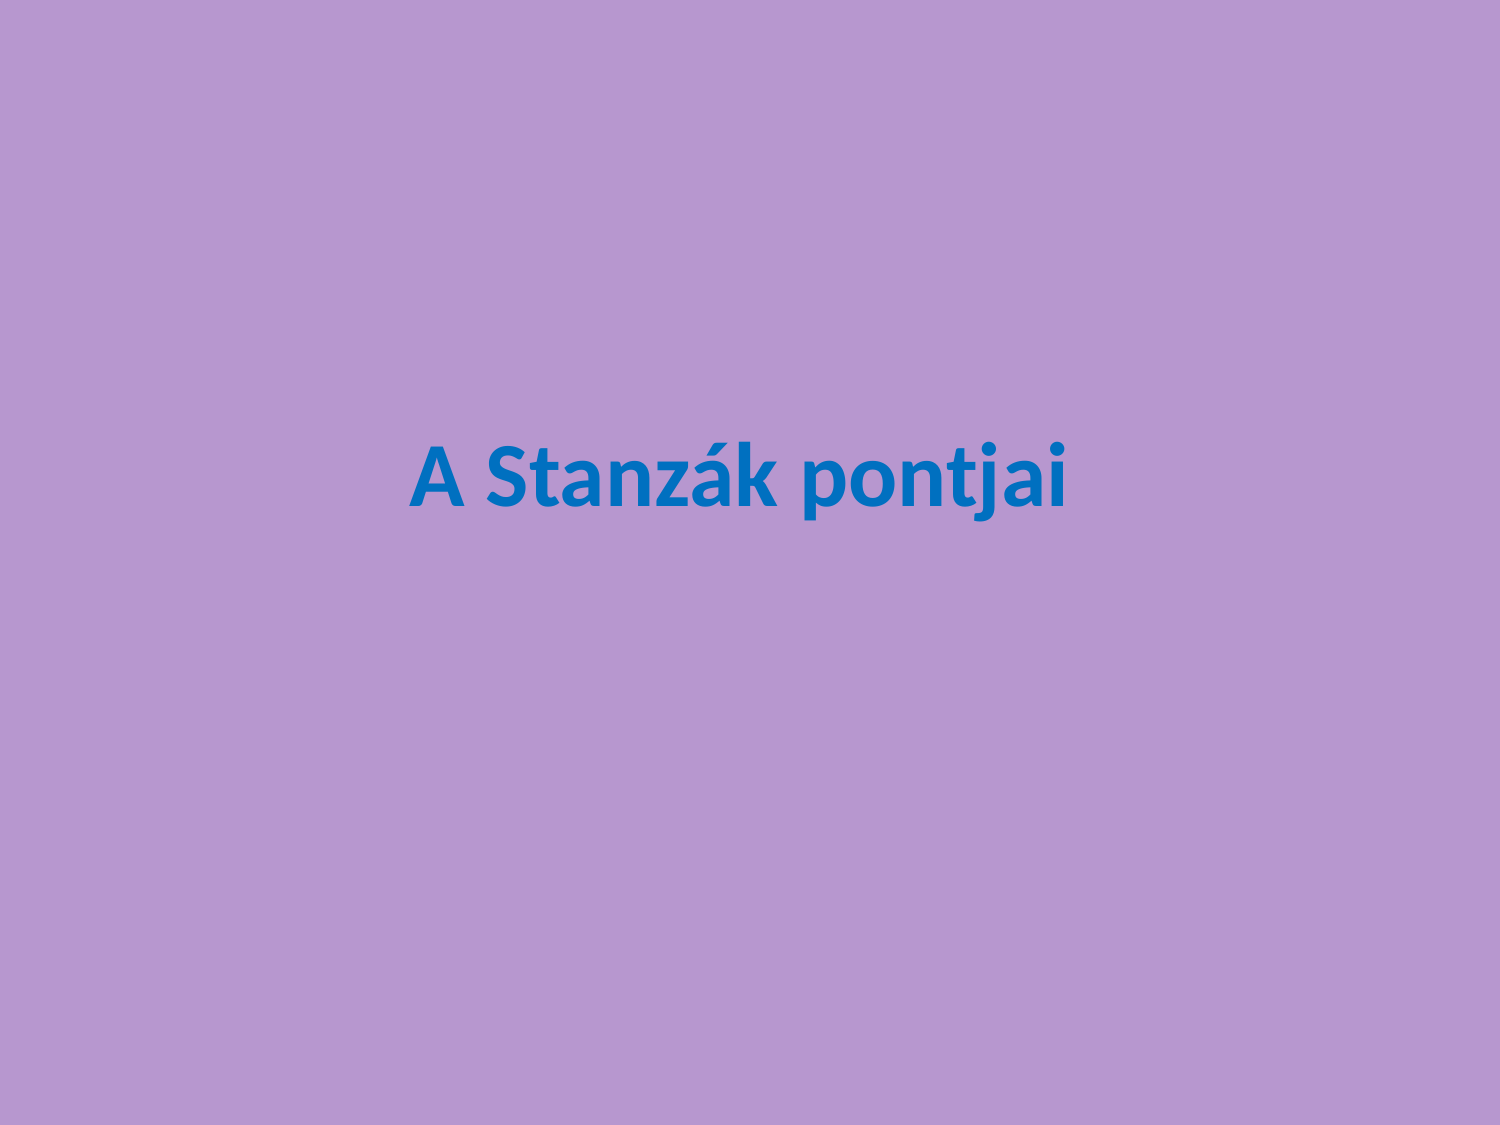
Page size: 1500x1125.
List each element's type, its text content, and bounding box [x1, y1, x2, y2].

title A Stanzák pontjai [112, 349, 1388, 591]
